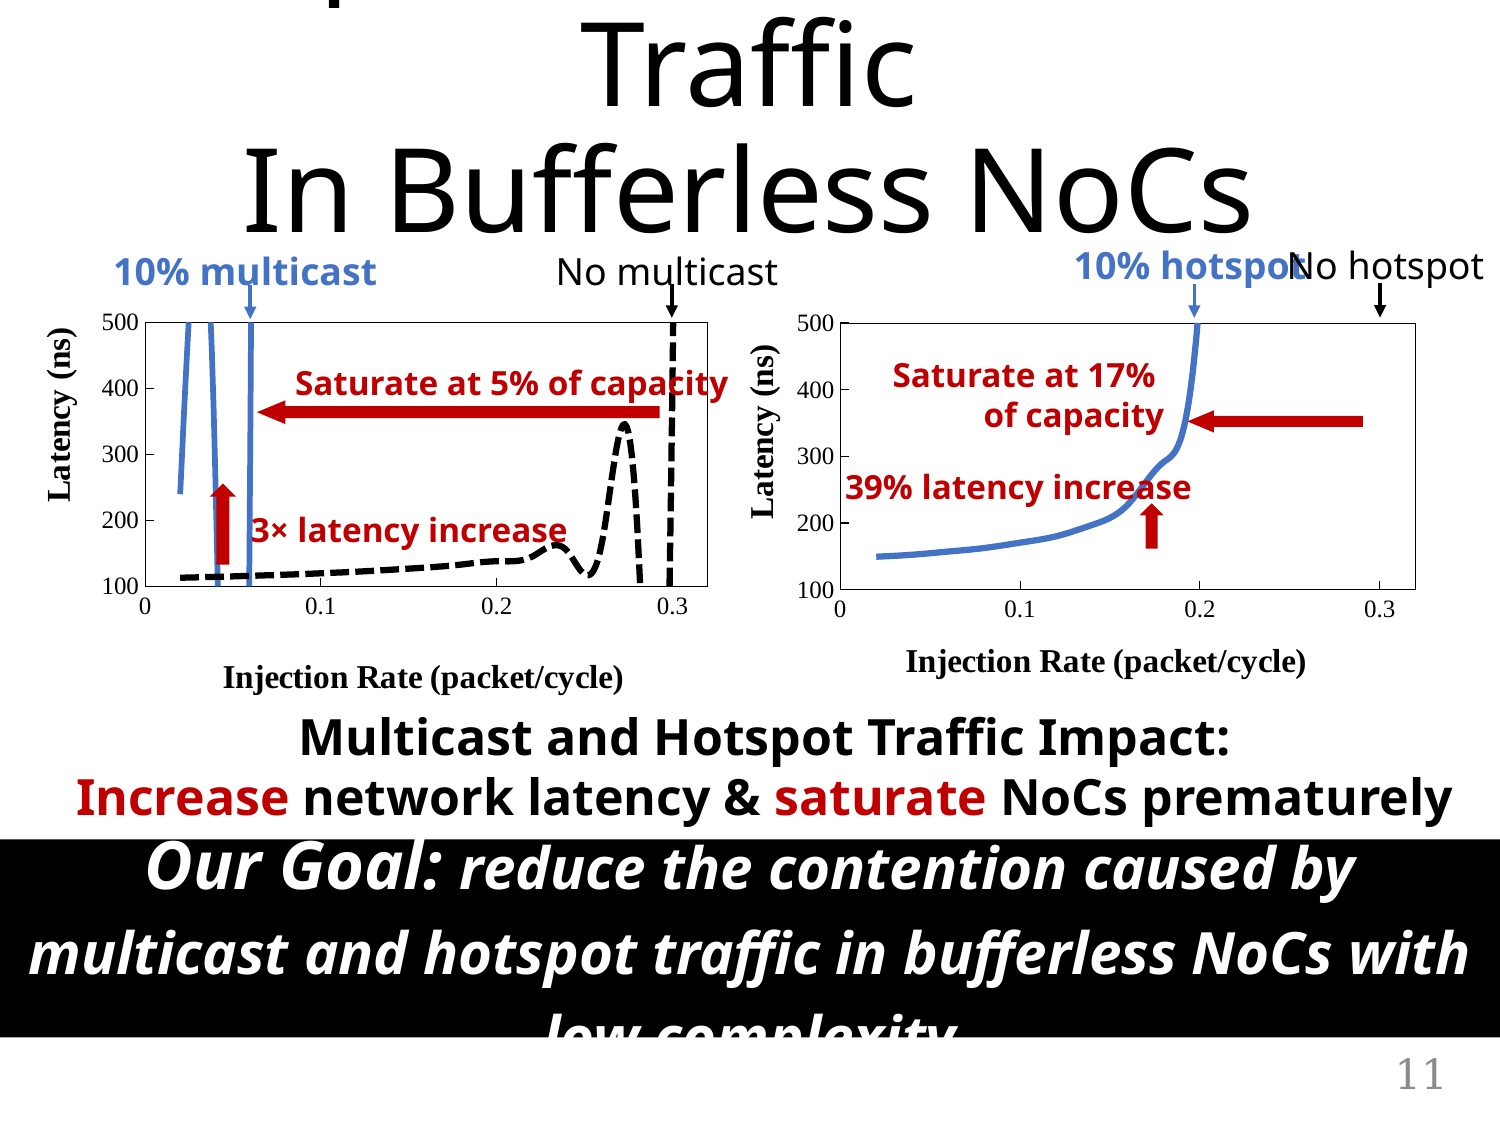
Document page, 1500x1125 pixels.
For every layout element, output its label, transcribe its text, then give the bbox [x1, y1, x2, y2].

chart [29, 212, 1451, 720]
text_box Our Goal: reduce the contention caused by multicast and hotspot traffic in bufferless NoCs with low complexity [0, 839, 1500, 1038]
text_box Impact of MC and HS Traffic In Bufferless NoCs [0, 139, 1499, 265]
text_box No hotspot [1451, 234, 1500, 277]
text_box Multicast and Hotspot Traffic Impact: Increase network latency & saturate NoCs prematurely [111, 720, 1432, 811]
